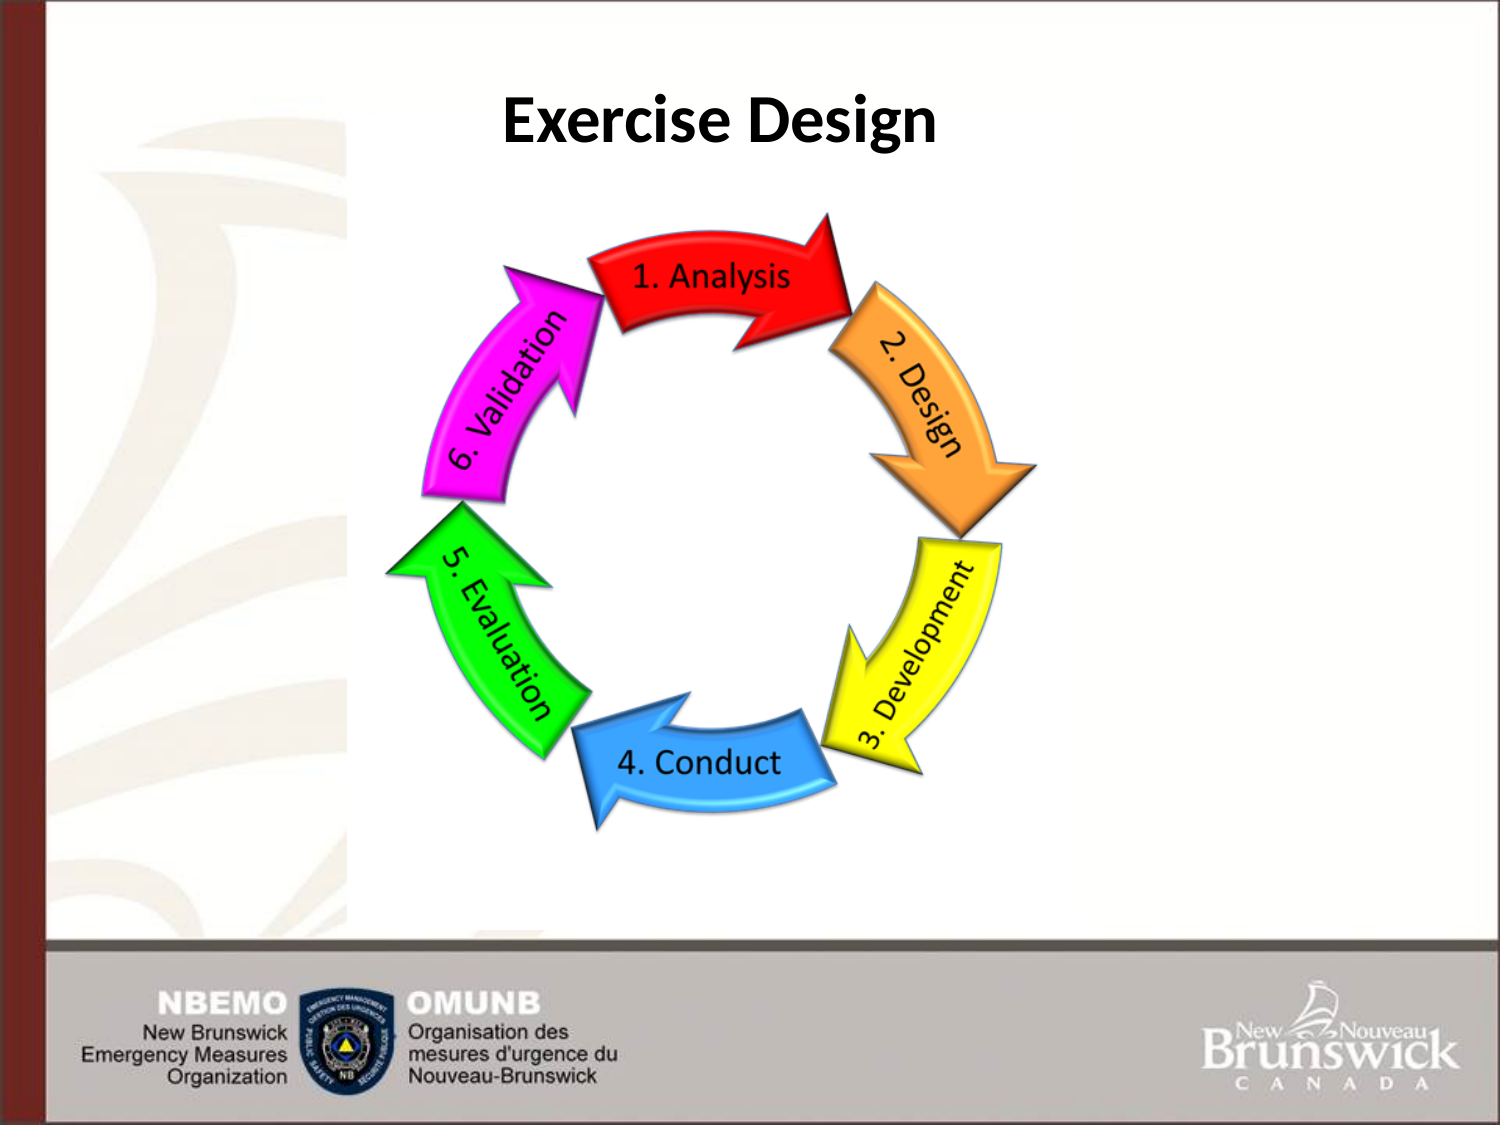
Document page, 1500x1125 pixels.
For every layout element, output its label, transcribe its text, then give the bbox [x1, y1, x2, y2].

picture [0, 0, 1500, 1125]
text_box Exercise Design [385, 66, 1057, 113]
